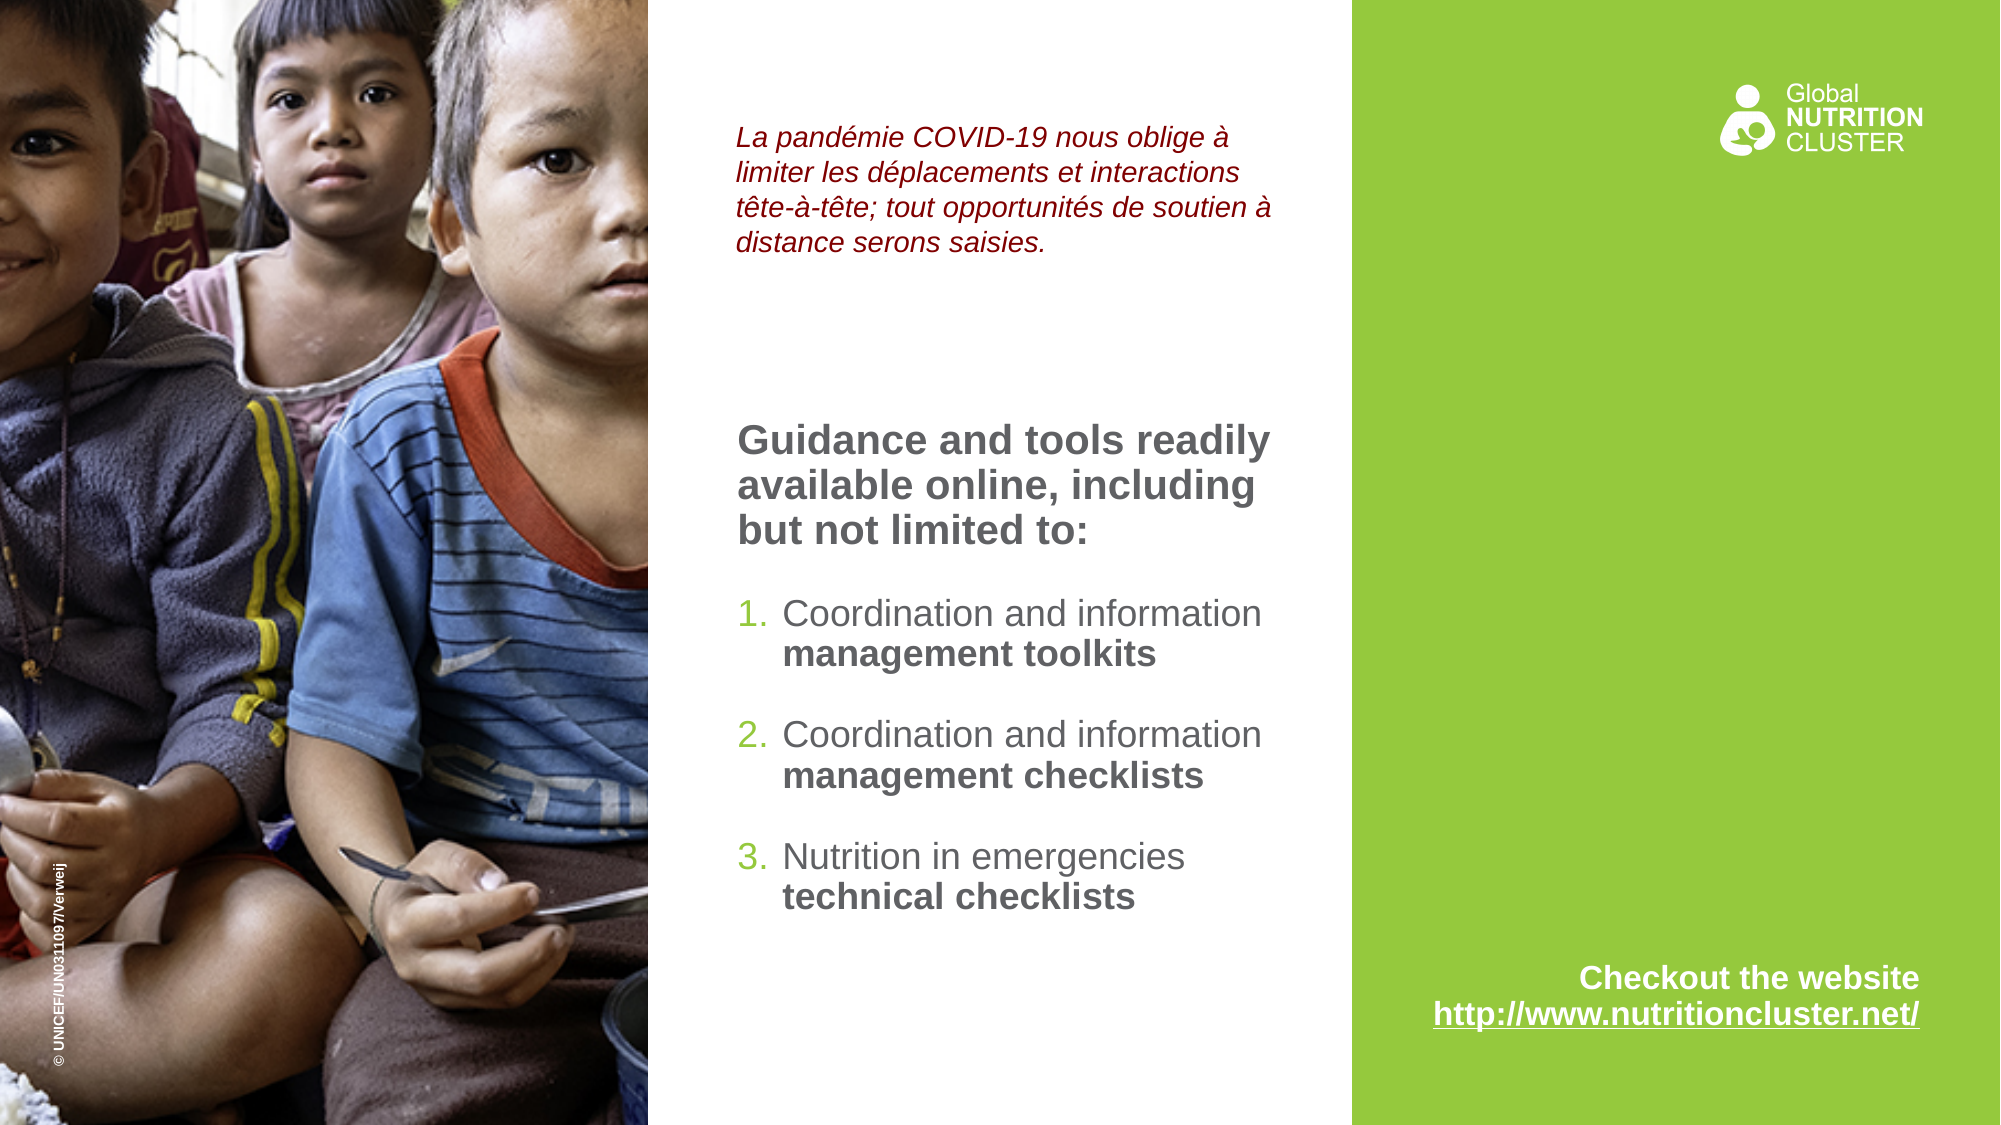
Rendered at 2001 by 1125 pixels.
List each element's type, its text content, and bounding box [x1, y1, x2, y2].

text_box La pandémie COVID-19 nous oblige à limiter les déplacements et interactions tête-à-tête; tout opportunités de soutien à distance serons saisies. [734, 109, 1295, 363]
text_box [1352, 0, 2000, 1125]
text_box Guidance and tools readily available online, including but not limited to: Coordination and information management toolkits Coordination and information management checklists Nutrition in emergencies technical checklists [737, 411, 1309, 926]
text_box Checkout the website http://www.nutritioncluster.net/ [1353, 954, 1922, 1076]
picture [1715, 79, 1927, 161]
picture [0, 0, 649, 1125]
